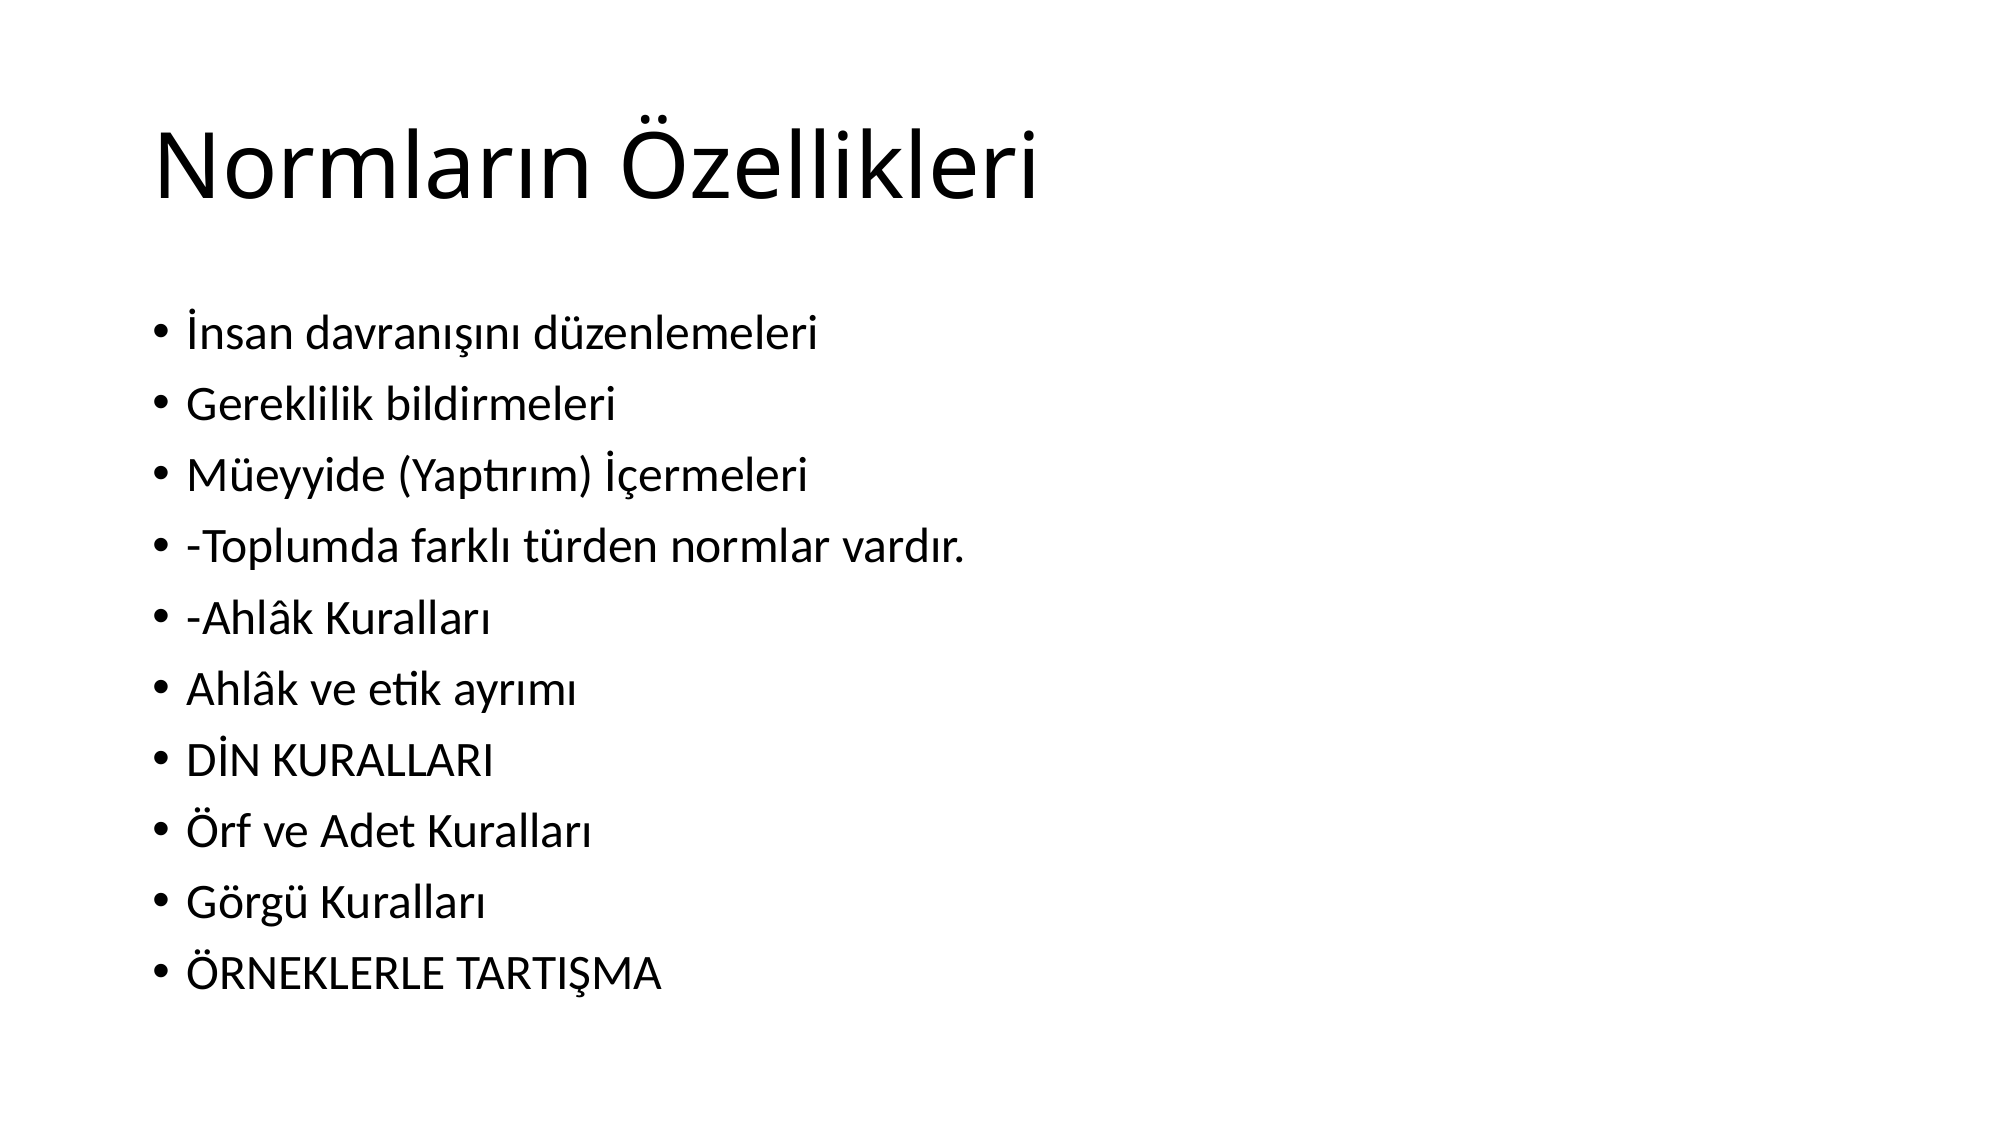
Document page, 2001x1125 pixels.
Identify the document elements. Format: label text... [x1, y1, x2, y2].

title Normların Özellikleri [137, 59, 1863, 278]
list İnsan davranışını düzenlemeleri Gereklilik bildirmeleri Müeyyide (Yaptırım) İçermeleri -Toplumda farklı türden normlar vardır. -Ahlâk Kuralları Ahlâk ve etik ayrımı DİN KURALLARI Örf ve Adet Kuralları Görgü Kuralları ÖRNEKLERLE TARTIŞMA [137, 299, 1863, 1014]
